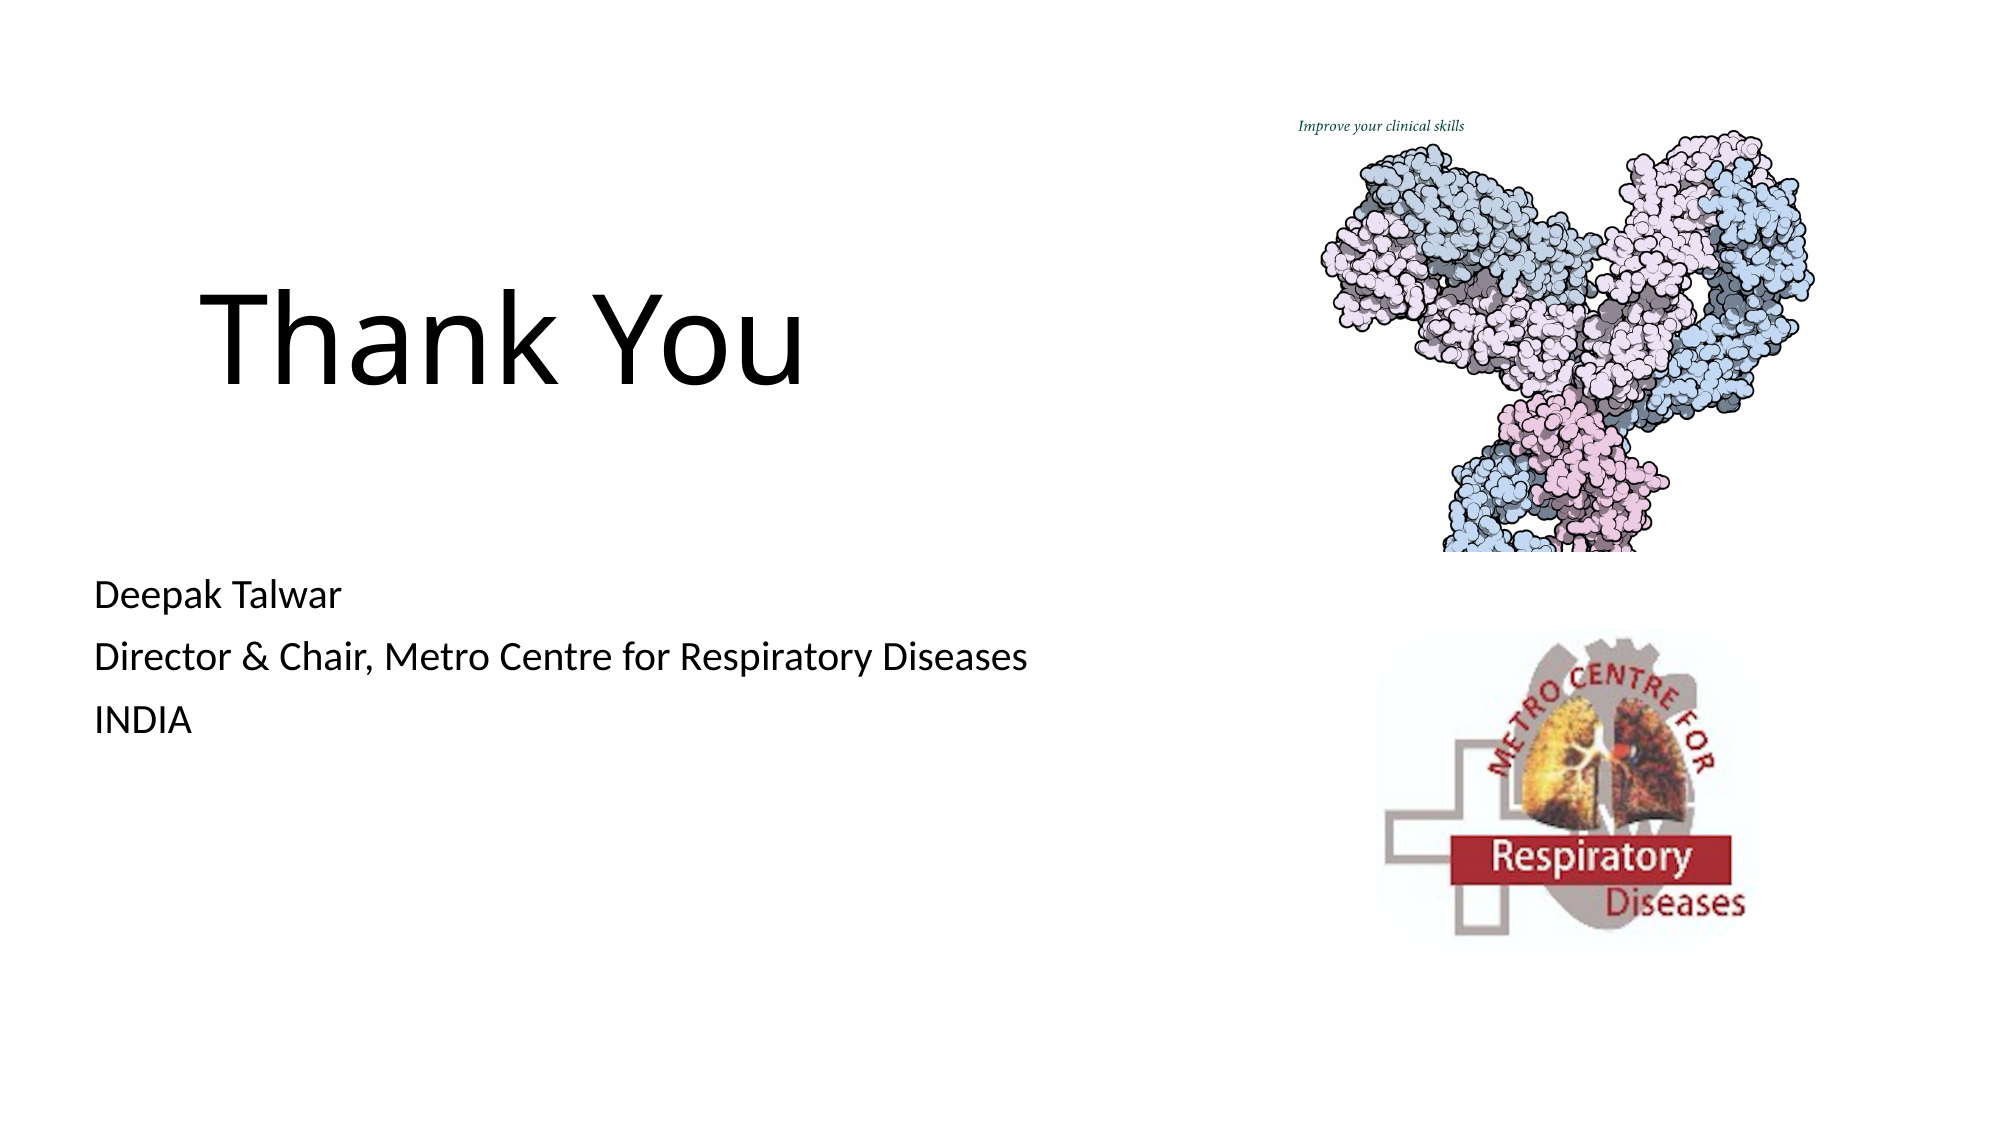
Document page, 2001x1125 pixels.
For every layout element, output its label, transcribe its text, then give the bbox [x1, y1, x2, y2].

title Thank You [79, 160, 931, 528]
text_box Deepak Talwar Director & Chair, Metro Centre for Respiratory Diseases INDIA [79, 559, 1066, 965]
picture [1253, 108, 1880, 552]
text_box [1345, 573, 1788, 1016]
